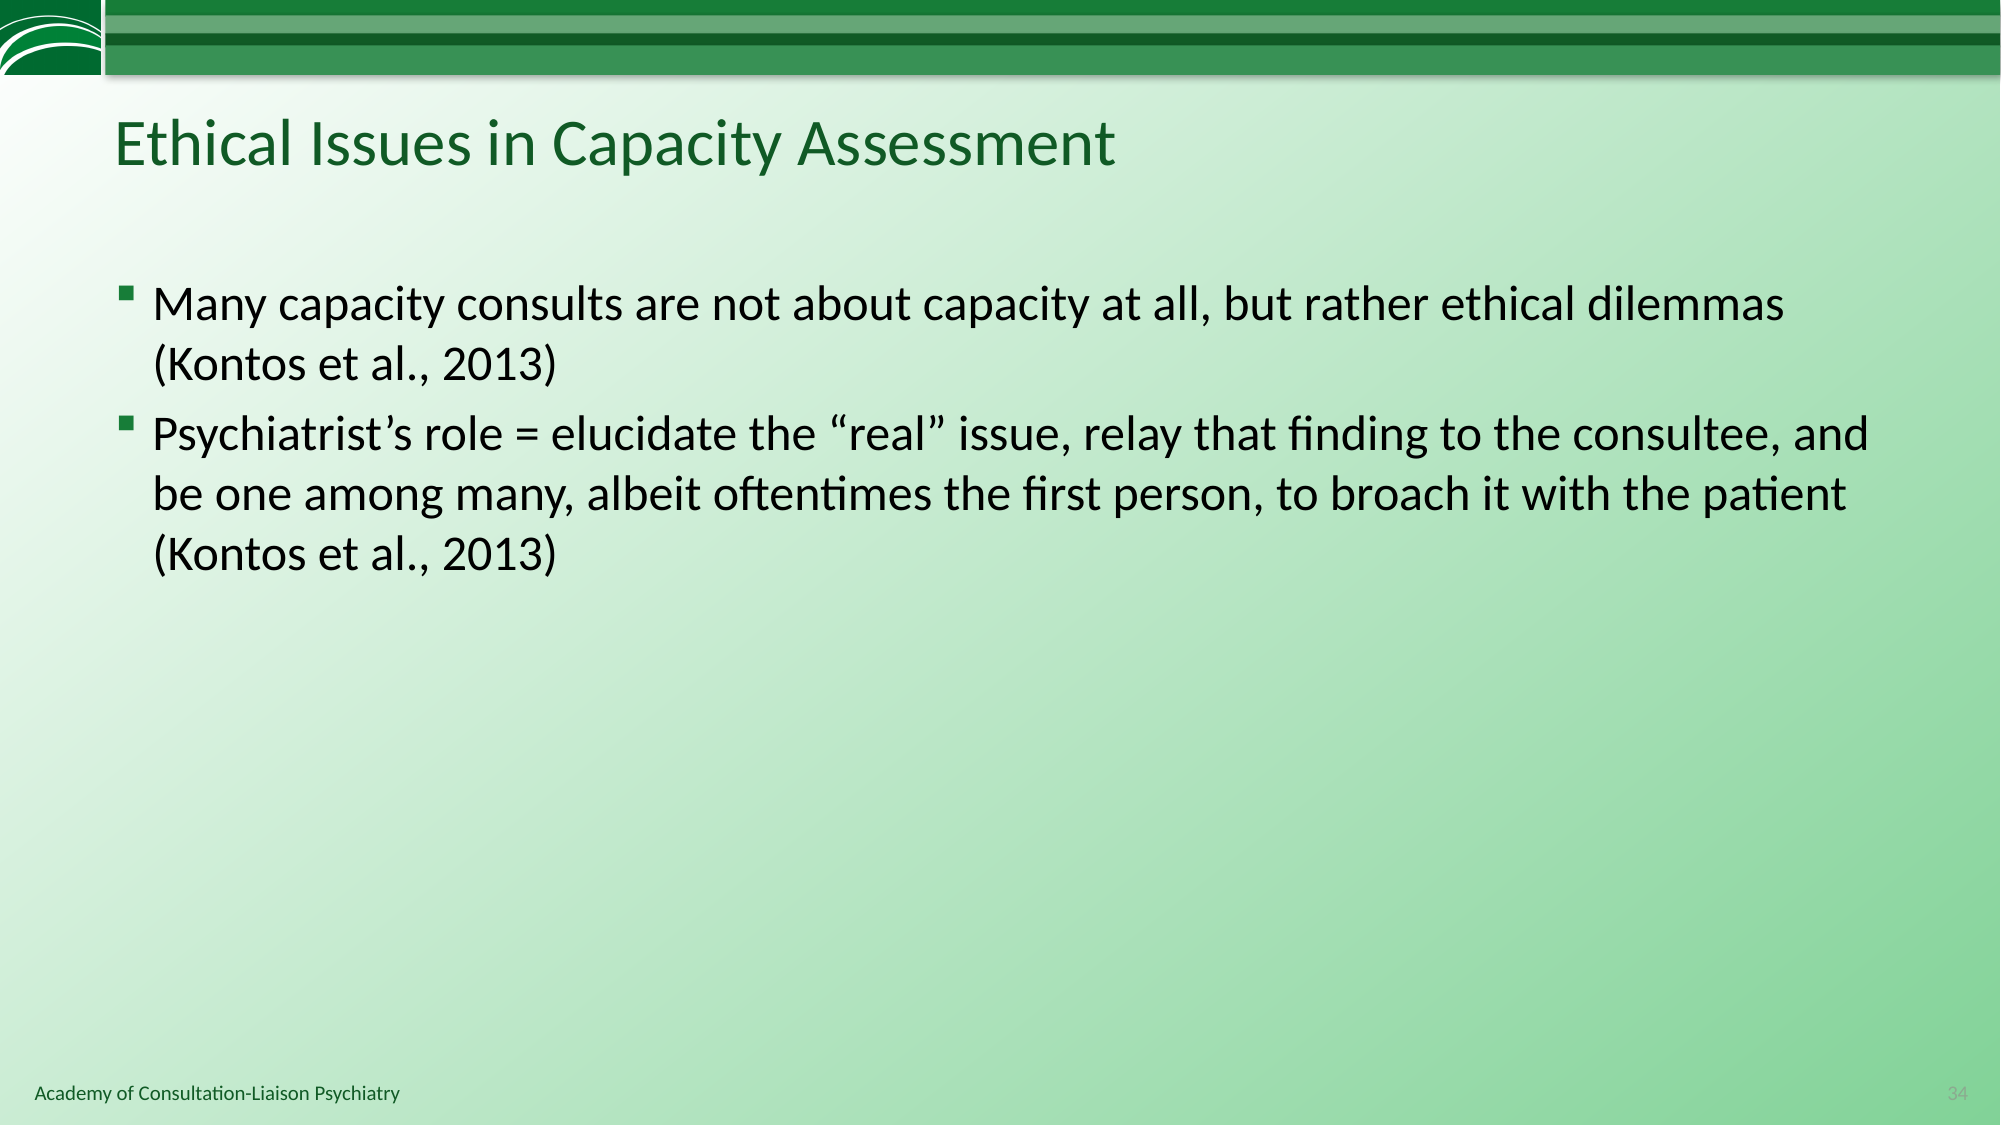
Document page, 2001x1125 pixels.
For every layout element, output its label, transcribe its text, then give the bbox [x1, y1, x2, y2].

picture [0, 0, 101, 75]
title Ethical Issues in Capacity Assessment [99, 45, 1900, 233]
slide_number 34 [1903, 1062, 1984, 1122]
list Many capacity consults are not about capacity at all, but rather ethical dilemmas (Kontos et al., 2013) Psychiatrist’s role = elucidate the “real” issue, relay that finding to the consultee, and be one among many, albeit oftentimes the first person, to broach it with the patient (Kontos et al., 2013) [99, 262, 1900, 1005]
